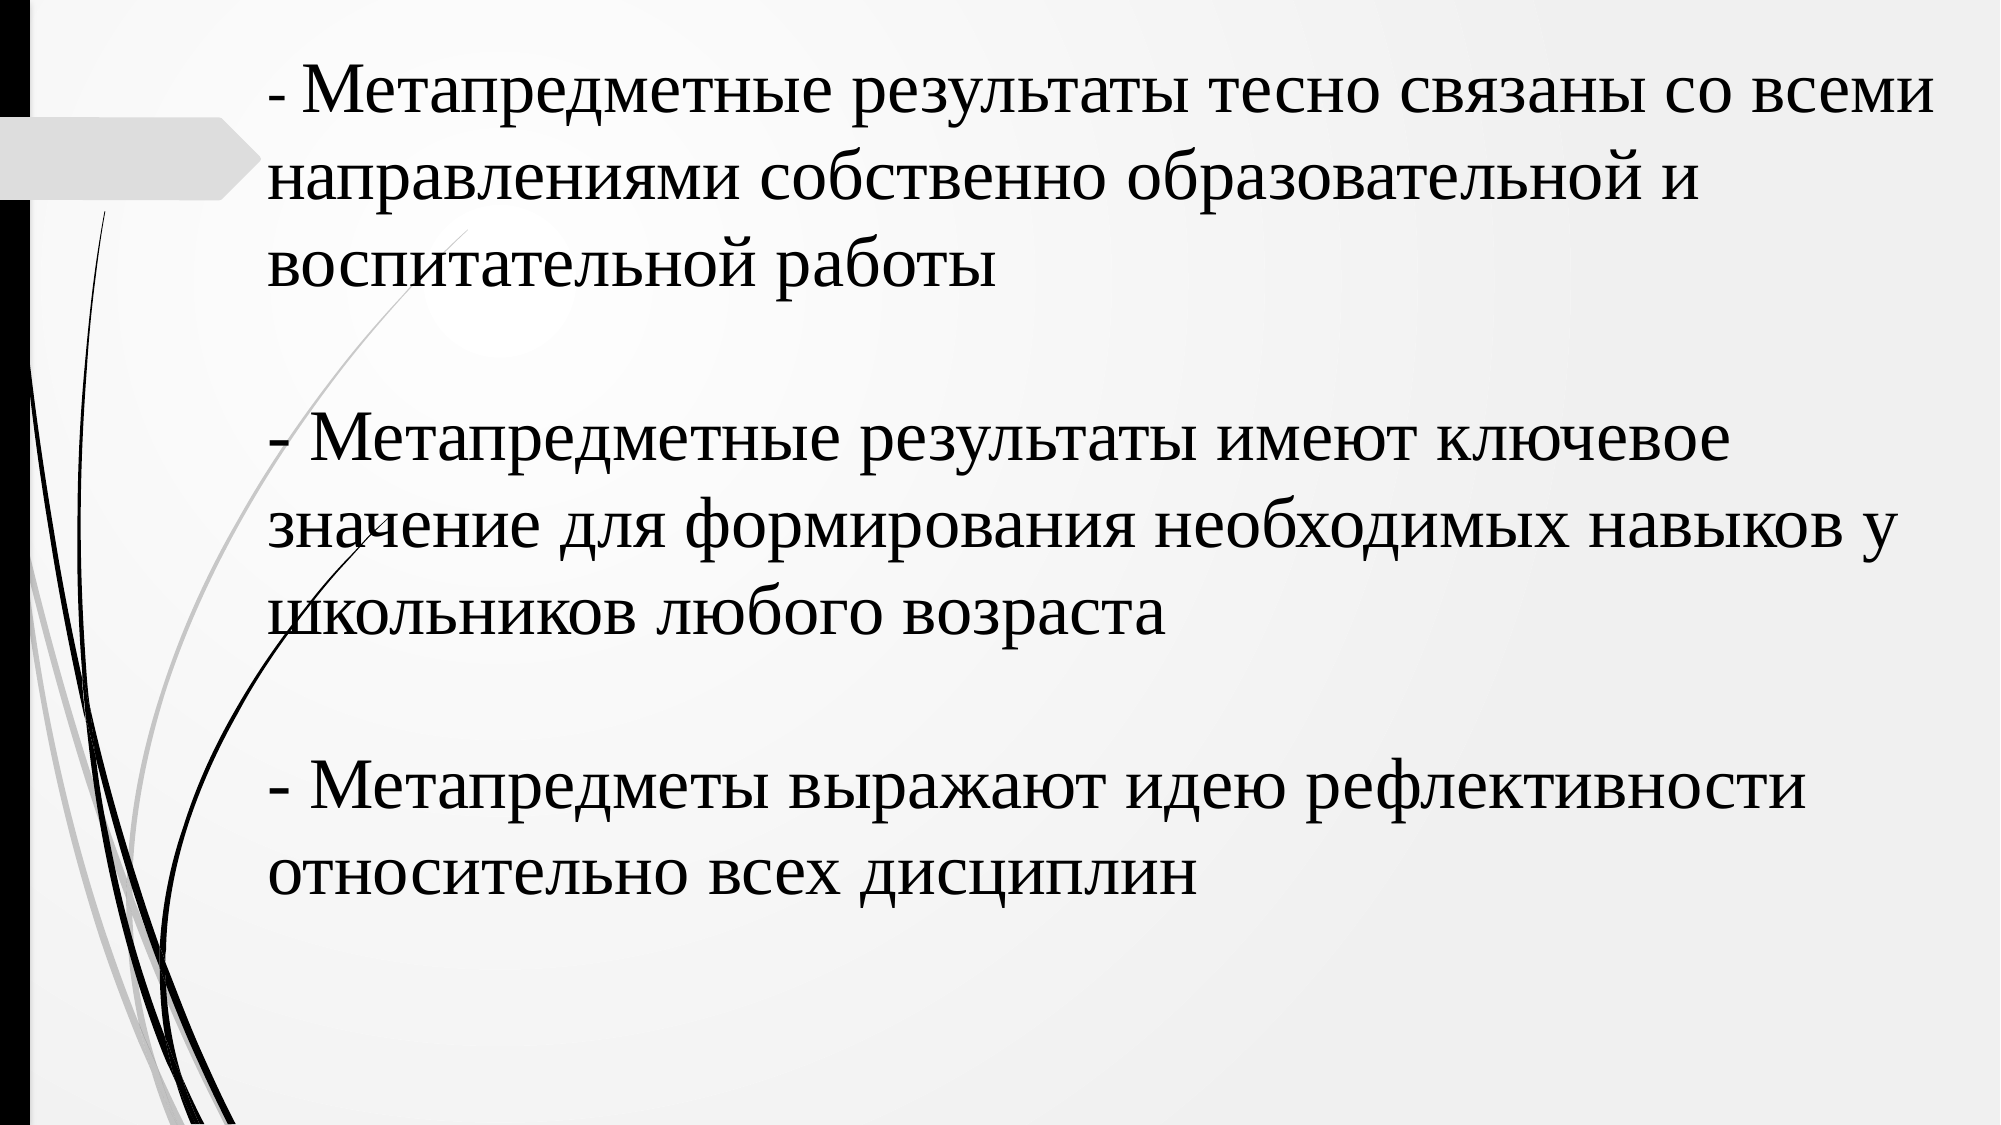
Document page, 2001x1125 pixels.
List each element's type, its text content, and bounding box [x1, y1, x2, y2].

title - Метапредметные результаты тесно связаны со всеми направлениями собственно образовательной и воспитательной работы - Метапредметные результаты имеют ключевое значение для формирования необходимых навыков у школьников любого возраста - Метапредметы выражают идею рефлективности относительно всех дисциплин [252, 32, 1974, 1012]
